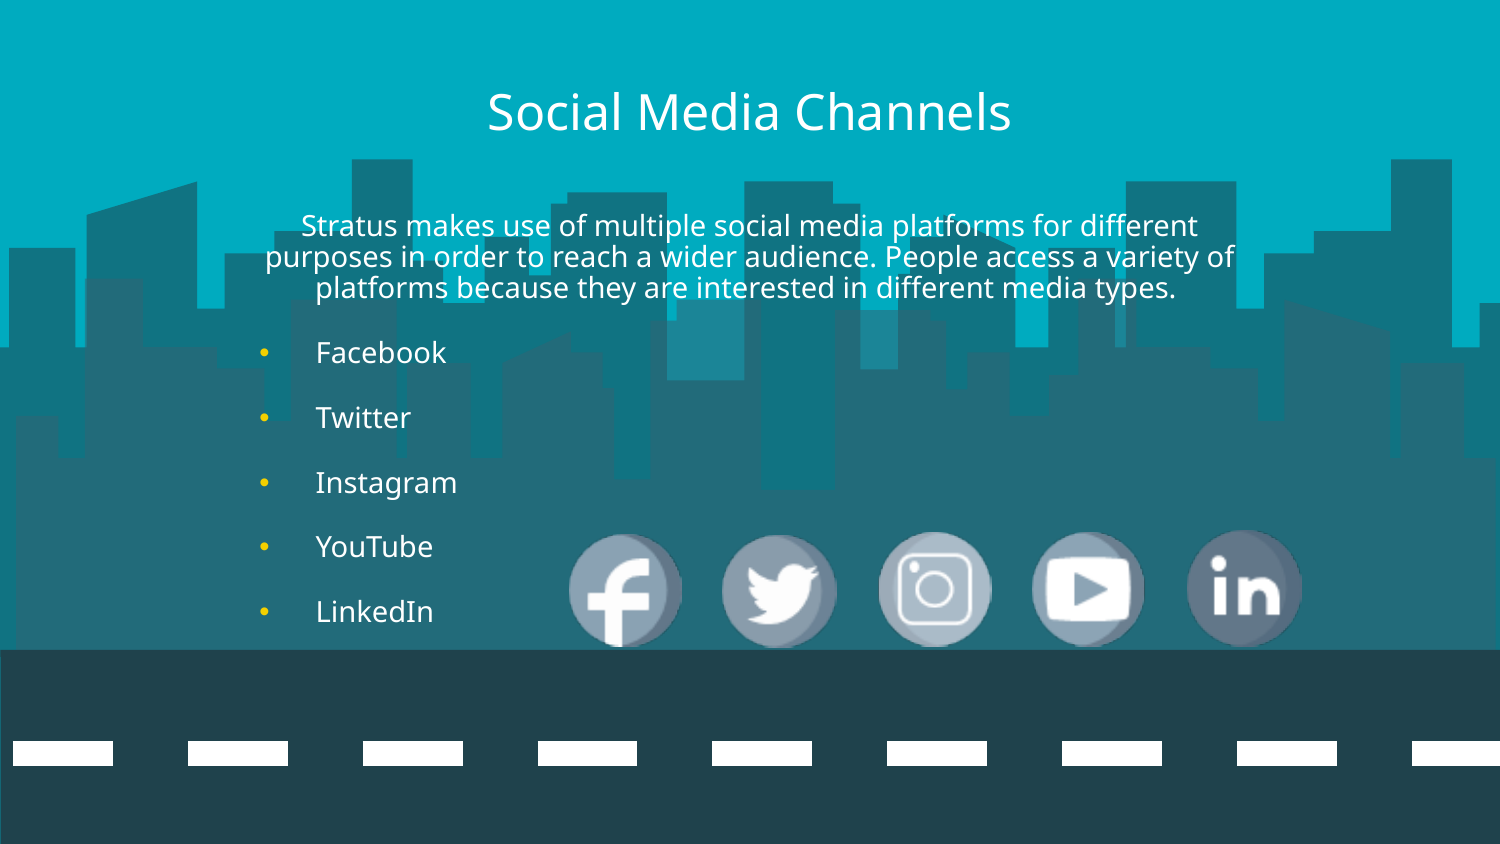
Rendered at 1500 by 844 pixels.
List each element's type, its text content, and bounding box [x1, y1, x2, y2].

picture [568, 534, 682, 648]
title Social Media Channels [116, 63, 1383, 158]
subtitle Stratus makes use of multiple social media platforms for different purposes in order to reach a wider audience. People access a variety of platforms because they are interested in different media types. Facebook Twitter Instagram YouTube LinkedIn [244, 195, 1256, 380]
picture [876, 532, 992, 647]
picture [1031, 532, 1147, 647]
picture [1186, 530, 1302, 648]
picture [721, 535, 837, 649]
